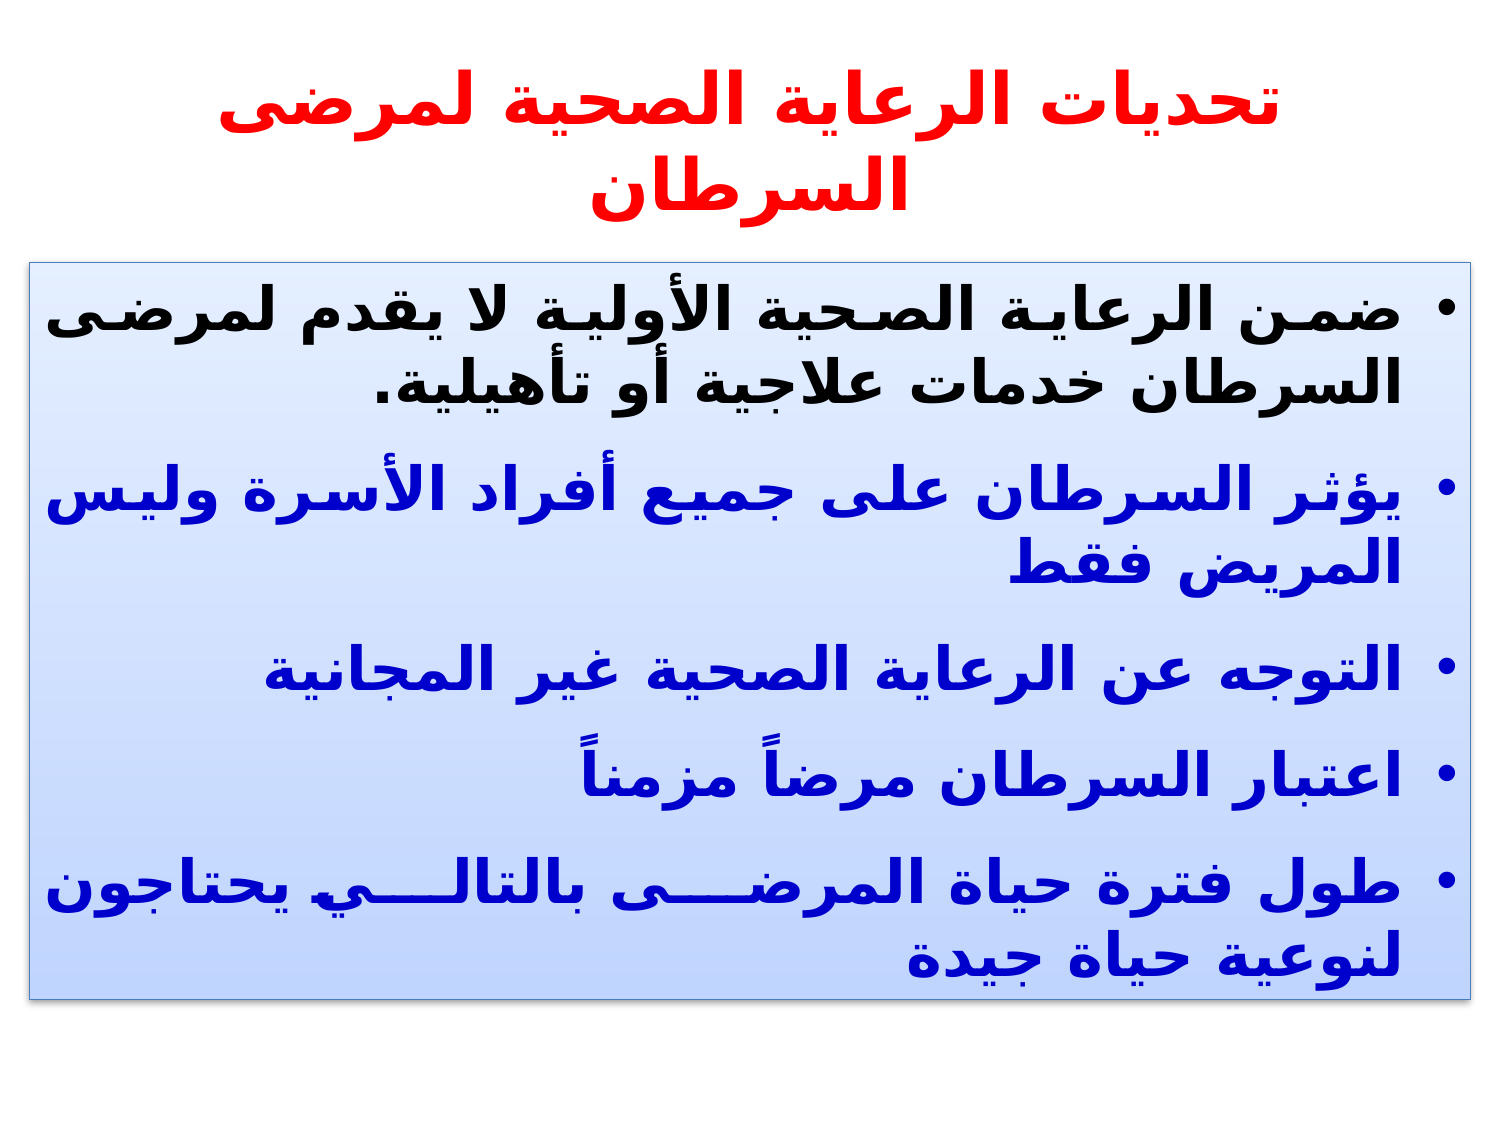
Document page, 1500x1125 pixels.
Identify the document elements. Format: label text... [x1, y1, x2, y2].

list ضمن الرعاية الصحية الأولية لا يقدم لمرضى السرطان خدمات علاجية أو تأهيلية. يؤثر السرطان على جميع أفراد الأسرة وليس المريض فقط التوجه عن الرعاية الصحية غير المجانية اعتبار السرطان مرضاً مزمناً طول فترة حياة المرضى بالتالي يحتاجون لنوعية حياة جيدة [29, 262, 1471, 1000]
title تحديات الرعاية الصحية لمرضى السرطان [75, 45, 1425, 233]
